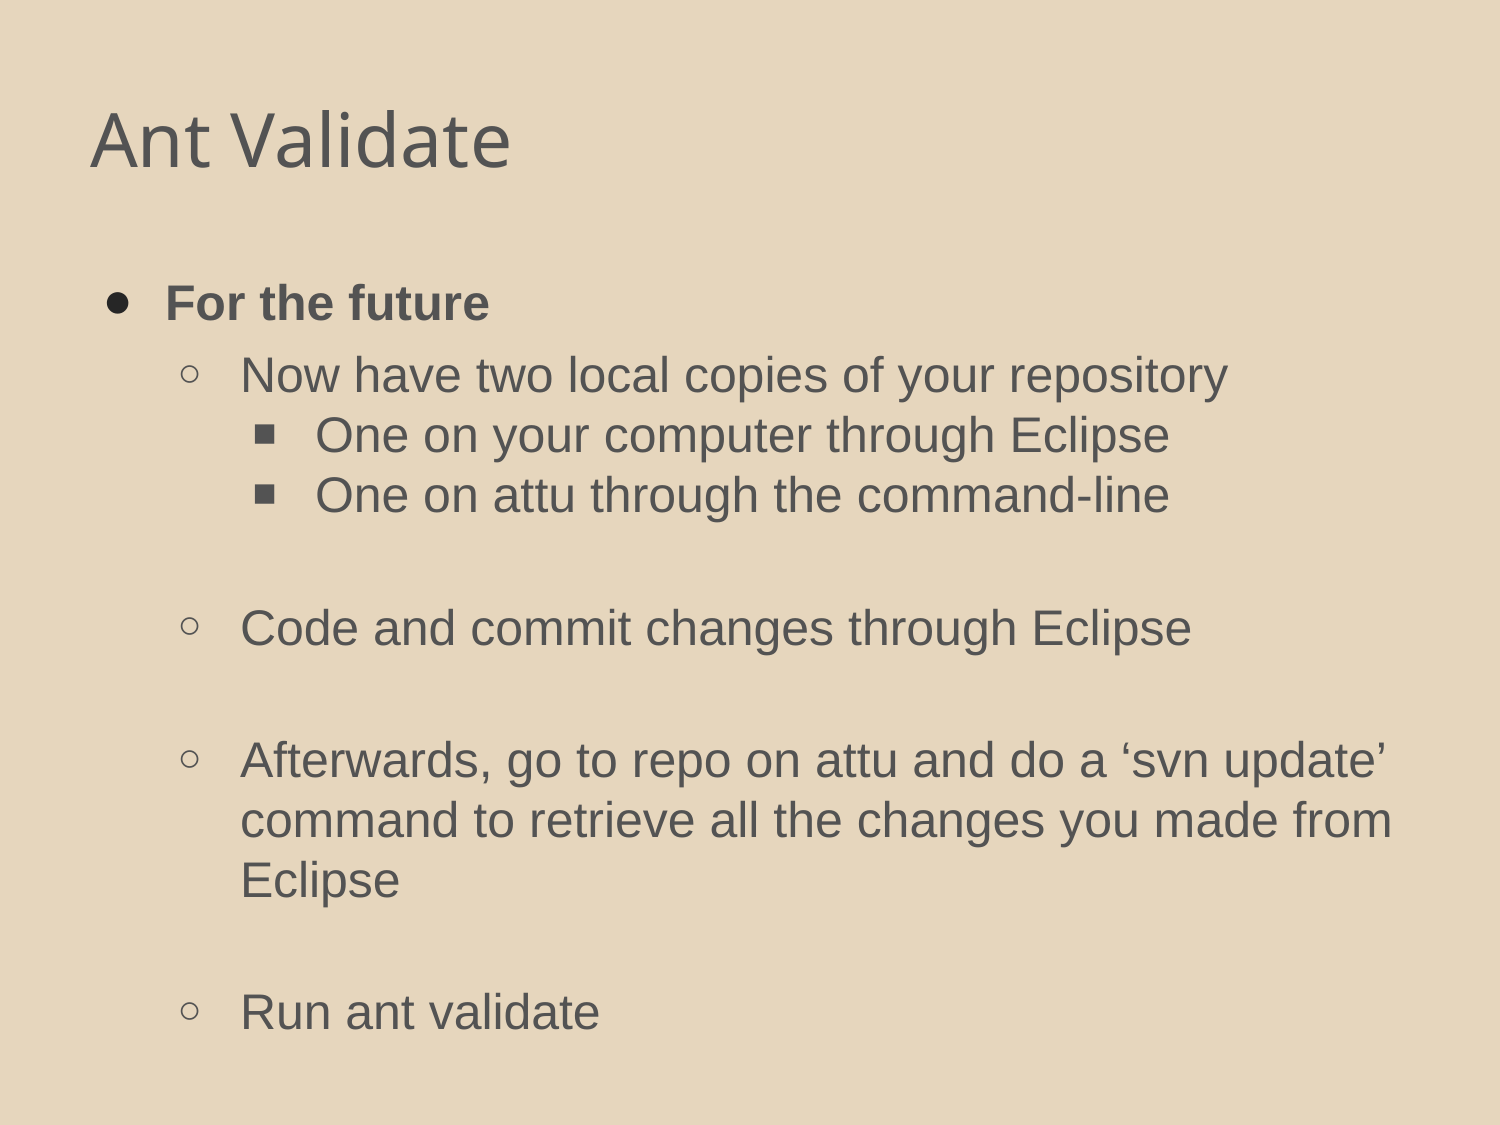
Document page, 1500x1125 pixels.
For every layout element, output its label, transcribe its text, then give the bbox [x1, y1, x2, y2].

list For the future Now have two local copies of your repository One on your computer through Eclipse One on attu through the command-line Code and commit changes through Eclipse Afterwards, go to repo on attu and do a ‘svn update’ command to retrieve all the changes you made from Eclipse Run ant validate [75, 262, 1438, 1005]
title Ant Validate [75, 25, 1025, 250]
